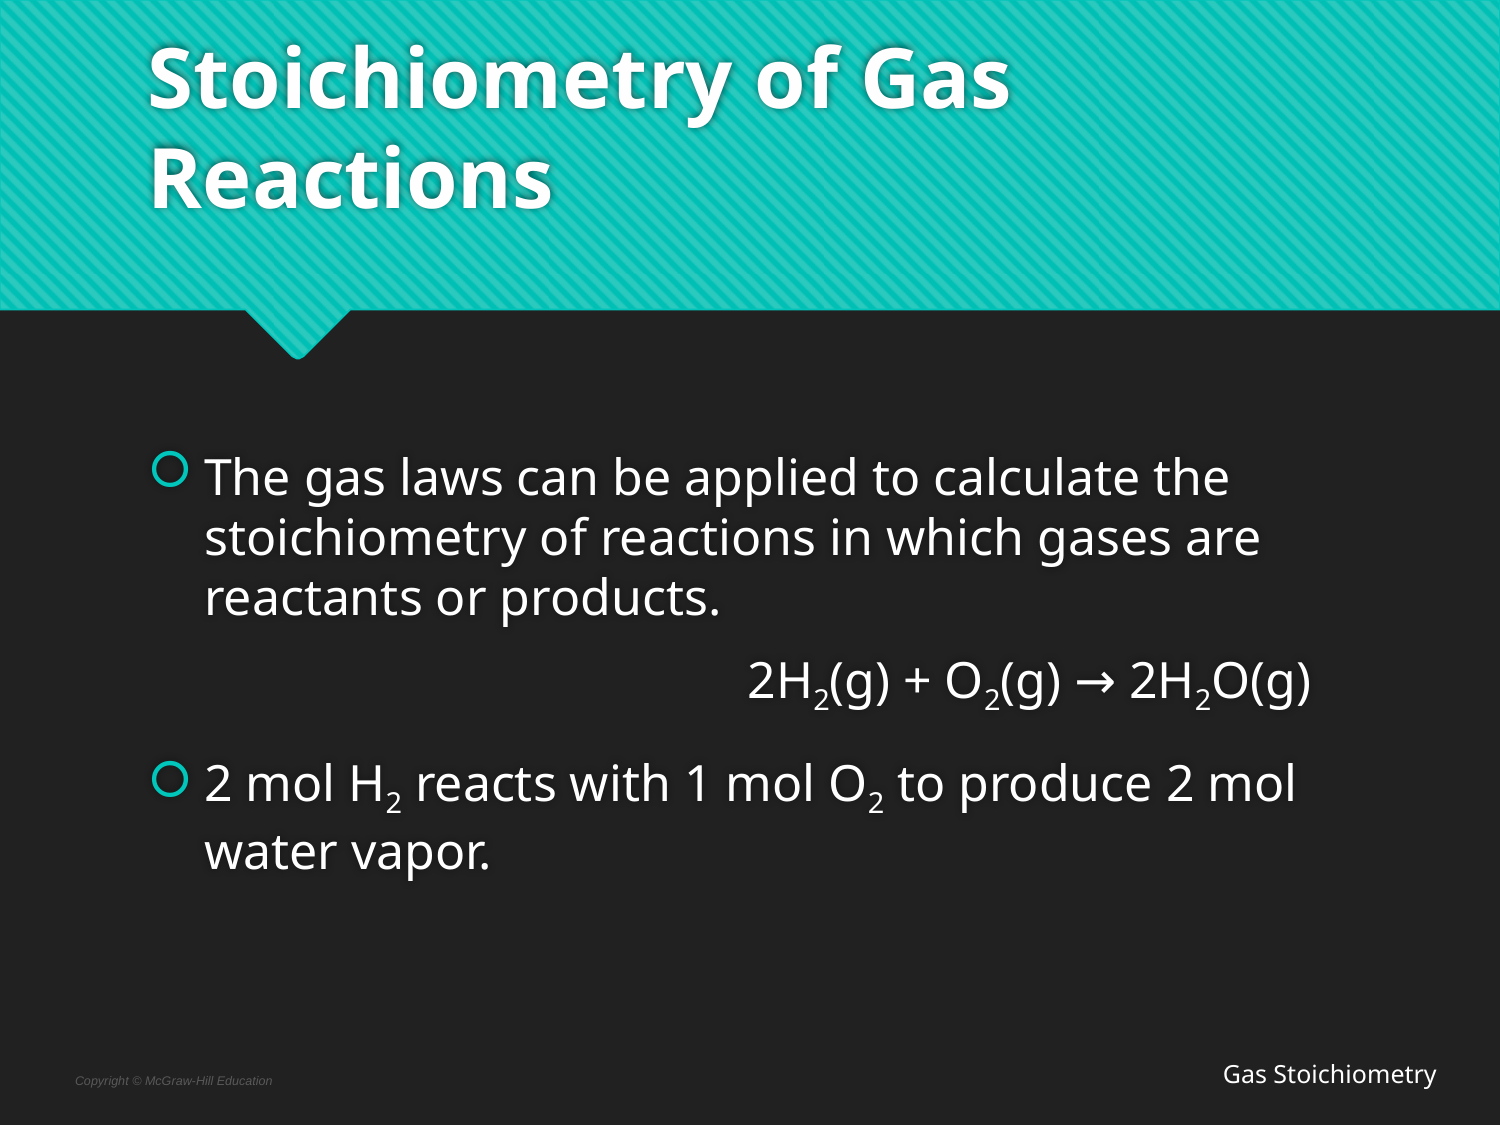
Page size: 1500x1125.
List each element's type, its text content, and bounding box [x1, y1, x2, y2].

text_box Gas Stoichiometry [284, 1043, 1437, 1089]
text_box Copyright © McGraw-Hill Education [74, 1043, 284, 1089]
list The gas laws can be applied to calculate the stoichiometry of reactions in which gases are reactants or products. 2H2(g) + O2(g) → 2H2O(g) 2 mol H2 reacts with 1 mol O2 to produce 2 mol water vapor. [132, 364, 1368, 962]
title Stoichiometry of Gas Reactions [132, 73, 1437, 233]
